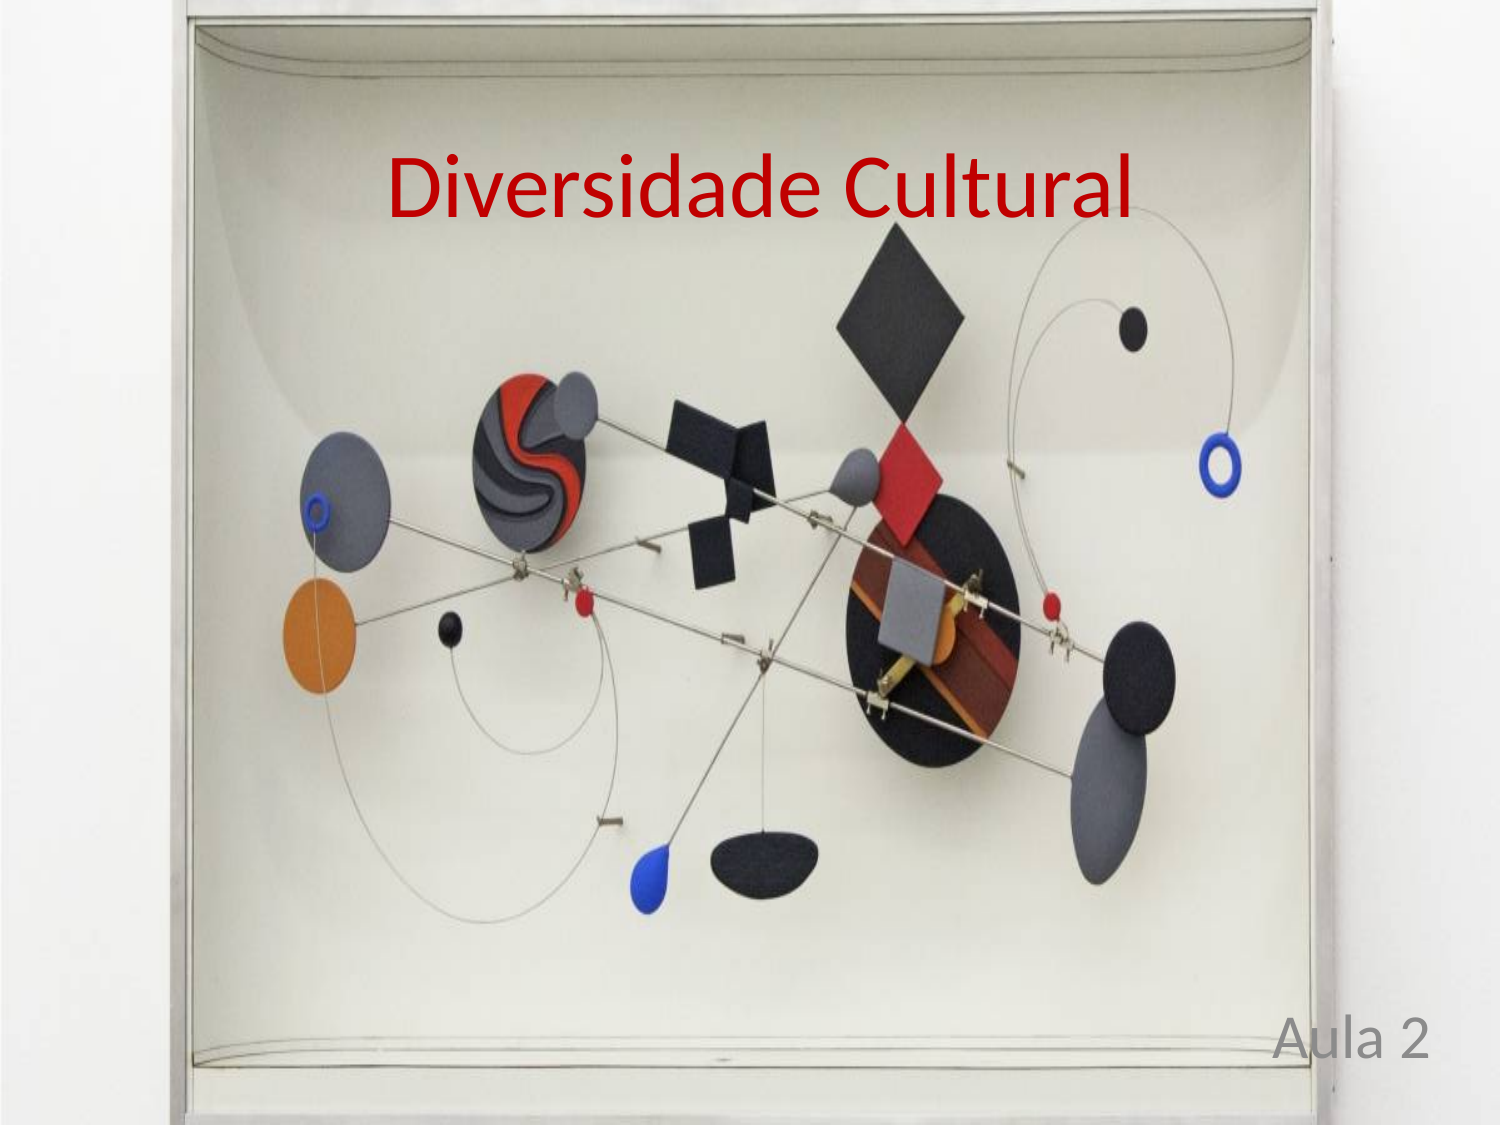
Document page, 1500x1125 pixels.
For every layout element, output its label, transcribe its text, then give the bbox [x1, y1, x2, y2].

picture [0, 0, 1500, 1125]
subtitle Aula 2 [225, 637, 1447, 1083]
title Diversidade Cultural [123, 0, 1399, 426]
